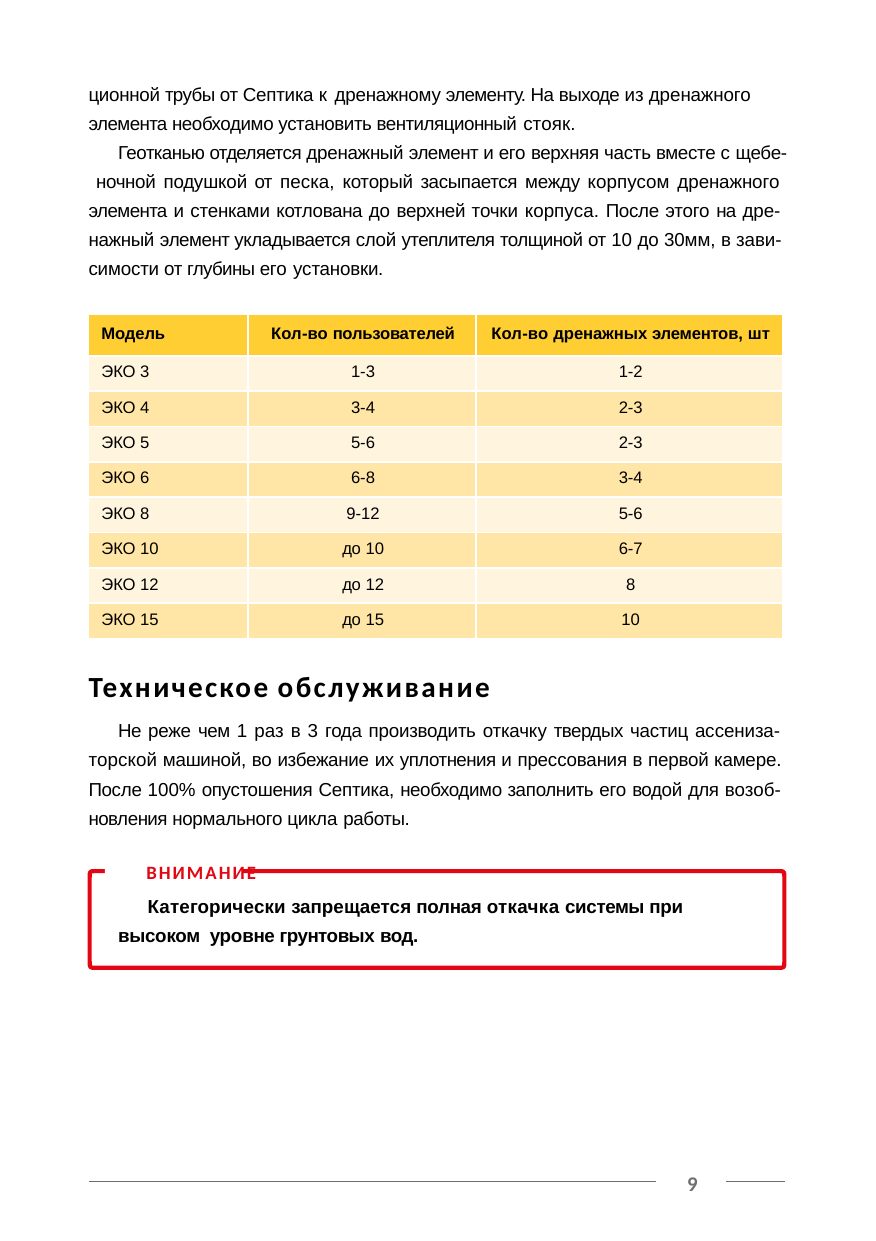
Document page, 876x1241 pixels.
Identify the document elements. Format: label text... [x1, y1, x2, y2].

table_cell ЭКО 3 [89, 357, 247, 390]
table_cell 3-4 [249, 392, 475, 426]
table_cell ЭКО 6 [89, 463, 247, 496]
table_cell 1-3 [249, 357, 475, 390]
text_box Техническое обслуживание Не реже чем 1 раз в 3 года производить откачку твердых частиц ассениза- торской машиной, во избежание их уплотнения и прессования в первой камере. После 100% опустошения Септика, необходимо заполнить его водой для возоб- новления нормального цикла работы. ВНИМАНИЕ Категорически запрещается полная откачка системы при высоком уровне грунтовых вод. [86, 665, 788, 947]
table_header Кол-во дренажных элементов, шт [477, 315, 782, 355]
table_cell 9-12 [249, 498, 475, 532]
table_cell 6-8 [249, 463, 475, 496]
table_cell ЭКО 4 [89, 392, 247, 426]
table_cell ЭКО 15 [89, 604, 247, 638]
table_cell до 10 [249, 533, 475, 567]
table_cell 8 [477, 569, 782, 602]
table_cell до 12 [249, 569, 475, 602]
table_cell до 15 [249, 604, 475, 638]
table_cell 6-7 [477, 533, 782, 567]
table_header Кол-во пользователей [249, 315, 475, 355]
table_cell 5-6 [477, 498, 782, 532]
table_cell 10 [477, 604, 782, 638]
text_box [89, 947, 785, 968]
table_cell 2-3 [477, 392, 782, 426]
text_box ционной трубы от Септика к дренажному элементу. На выходе из дренажного элемента необходимо установить вентиляционный стояк. Геотканью отделяется дренажный элемент и его верхняя часть вместе с щебе- ночной подушкой от песка, который засыпается между корпусом дренажного элемента и стенками котлована до верхней точки корпуса. После этого на дре- нажный элемент укладывается слой утеплителя толщиной от 10 до 30мм, в зави- симости от глубины его установки. [86, 74, 788, 280]
text_box 9 [685, 1168, 703, 1196]
table_cell ЭКО 10 [89, 533, 247, 567]
table_cell 2-3 [477, 427, 782, 461]
table_cell 5-6 [249, 427, 475, 461]
table_header Модель [89, 315, 247, 355]
table_cell ЭКО 12 [89, 569, 247, 602]
table_cell ЭКО 8 [89, 498, 247, 532]
table_cell ЭКО 5 [89, 427, 247, 461]
table_cell 1-2 [477, 357, 782, 390]
table_cell 3-4 [477, 463, 782, 496]
